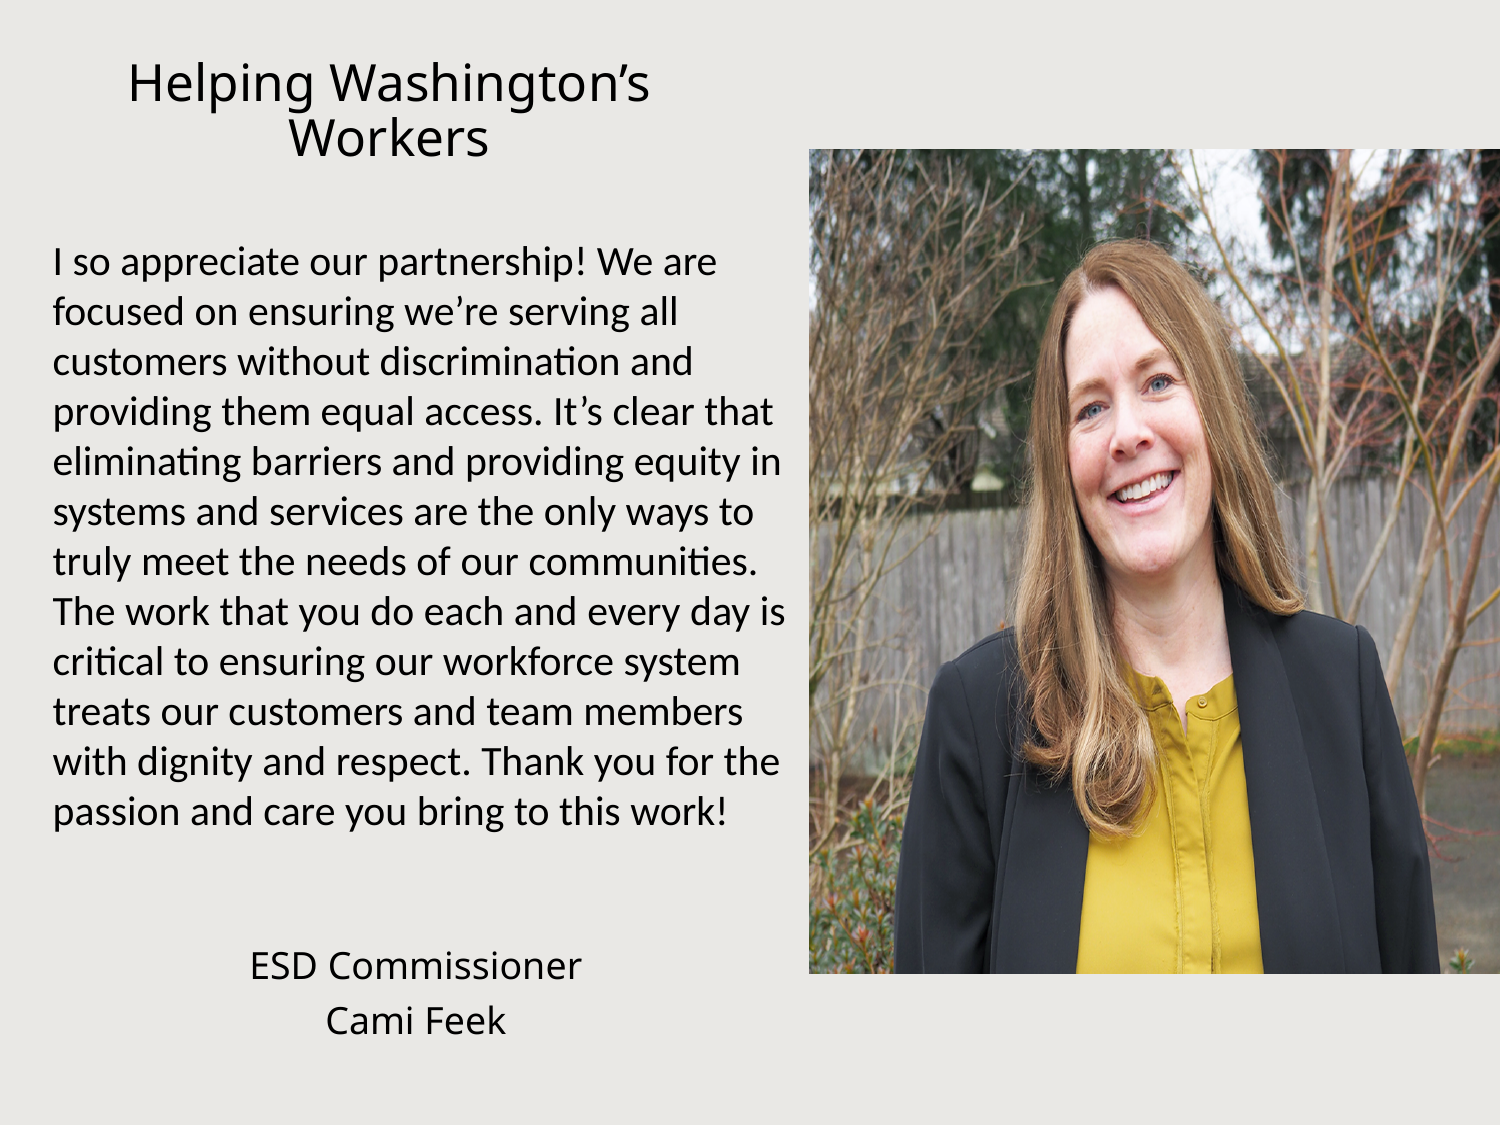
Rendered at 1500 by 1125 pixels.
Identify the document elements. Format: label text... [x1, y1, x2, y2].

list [809, 149, 1500, 974]
title Helping Washington’s Workers [115, 35, 665, 189]
list I so appreciate our partnership! We are focused on ensuring we’re serving all customers without discrimination and providing them equal access. It’s clear that eliminating barriers and providing equity in systems and services are the only ways to truly meet the needs of our communities. The work that you do each and every day is critical to ensuring our workforce system treats our customers and team members with dignity and respect. Thank you for the passion and care you bring to this work! [41, 227, 809, 974]
text_box ESD Commissioner Cami Feek [192, 934, 640, 1050]
